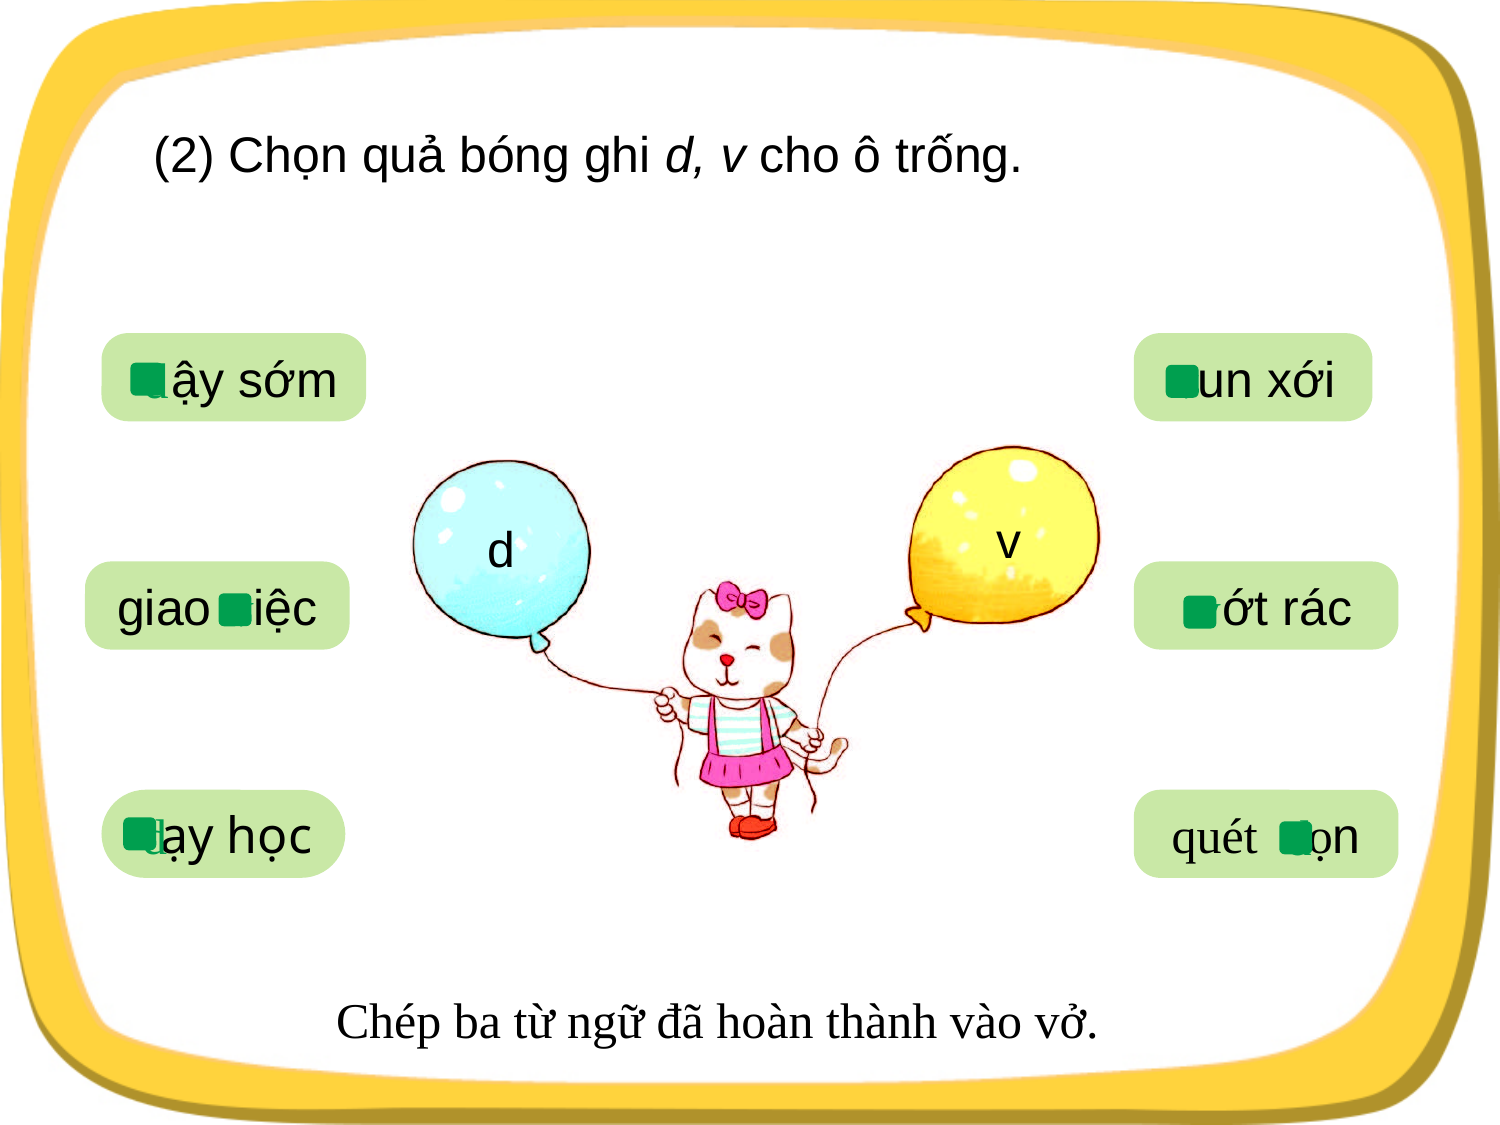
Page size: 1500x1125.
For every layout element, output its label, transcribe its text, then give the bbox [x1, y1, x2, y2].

text_box ạy học [101, 789, 346, 878]
text_box [122, 816, 127, 851]
text_box d [127, 797, 183, 873]
text_box ớt rác [1135, 561, 1399, 650]
picture [0, 0, 1500, 1125]
text_box giao iệc [84, 561, 350, 650]
text_box ậy sớm [101, 333, 367, 422]
text_box v [1180, 570, 1236, 646]
text_box Chép ba từ ngữ đã hoàn thành vào vở. [321, 981, 1114, 1057]
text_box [365, 430, 1135, 852]
text_box (2) Chọn quả bóng ghi d, v cho ô trống. [138, 114, 1242, 190]
text_box v [213, 569, 269, 644]
text_box d [1271, 798, 1356, 874]
text_box d [128, 340, 184, 416]
text_box un xới [1133, 333, 1373, 422]
text_box quét ọn [1133, 789, 1399, 878]
text_box v [1158, 340, 1214, 416]
